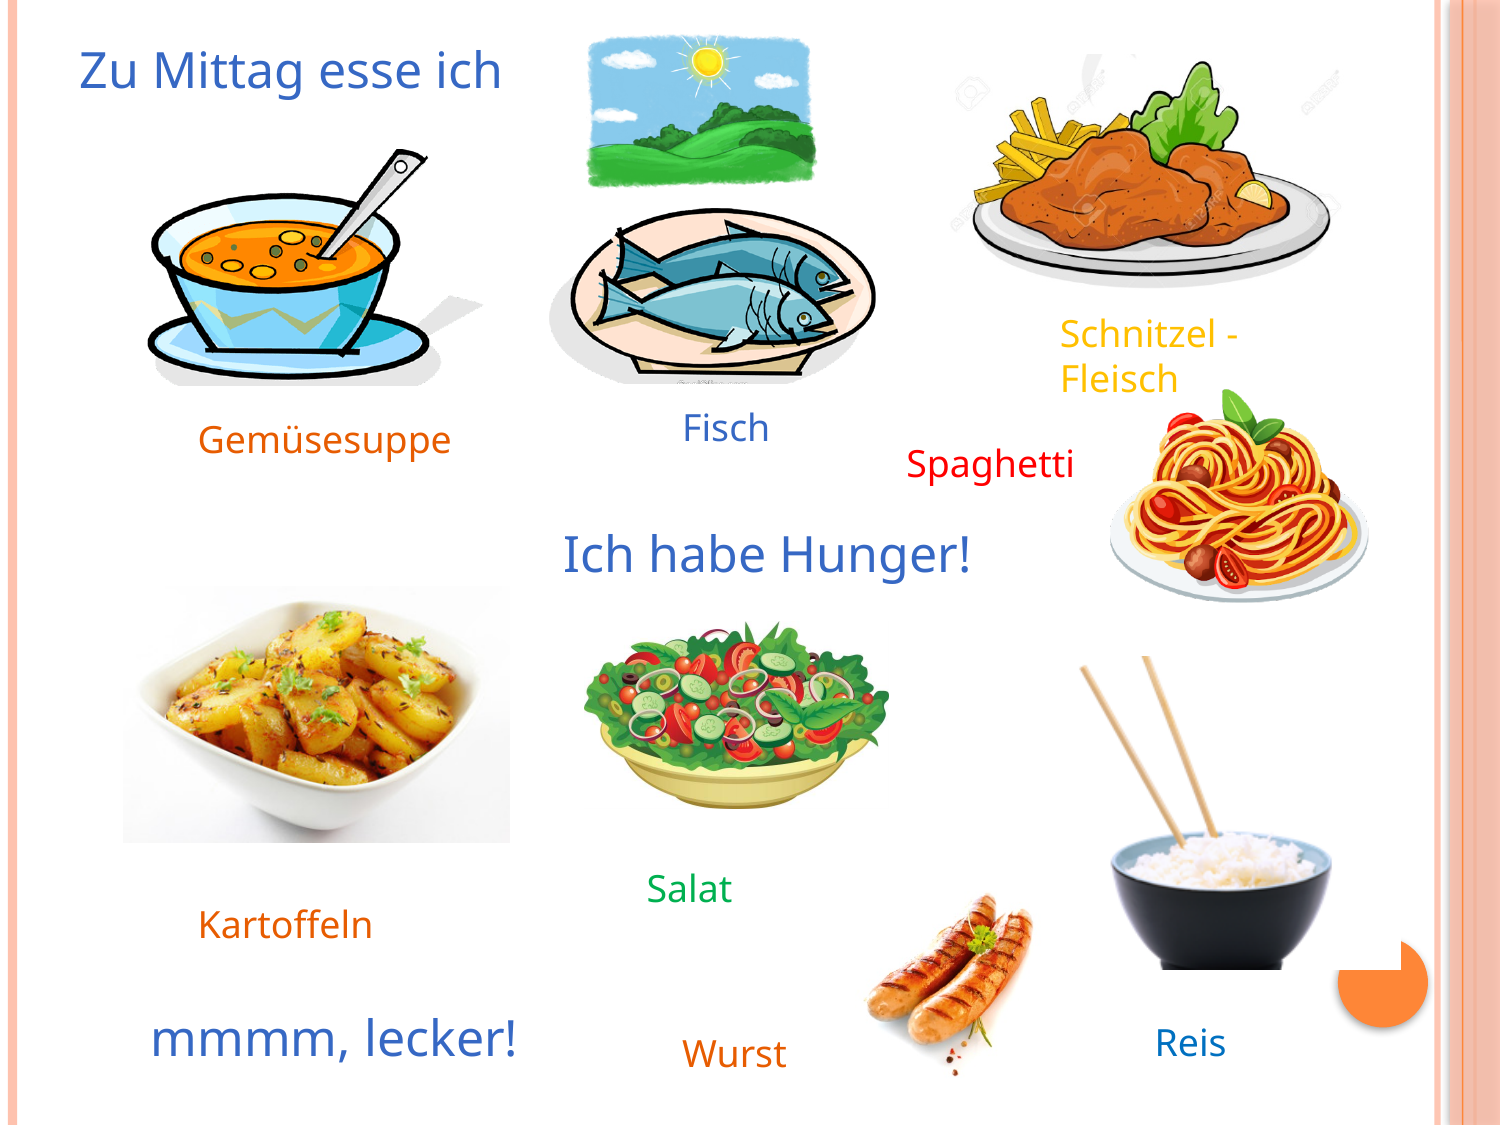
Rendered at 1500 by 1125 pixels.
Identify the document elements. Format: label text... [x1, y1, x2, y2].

text_box Schnitzel - Fleisch [1045, 302, 1341, 408]
picture [147, 148, 484, 386]
picture [584, 620, 890, 810]
text_box Reis [1139, 1011, 1247, 1072]
text_box Wurst [667, 1023, 838, 1083]
text_box Spaghetti [891, 432, 1097, 493]
text_box Ich habe Hunger! [549, 515, 1034, 590]
text_box Kartoffeln [183, 893, 455, 953]
picture [1103, 384, 1374, 608]
text_box Fisch [667, 397, 916, 457]
picture [548, 207, 877, 384]
picture [843, 656, 1401, 1085]
picture [584, 30, 818, 189]
text_box Zu Mittag esse ich [64, 30, 561, 106]
picture [123, 585, 510, 844]
text_box Salat [631, 857, 857, 918]
picture [938, 53, 1352, 292]
text_box mmmm, lecker! [135, 999, 621, 1075]
text_box Gemüsesuppe [183, 408, 514, 469]
